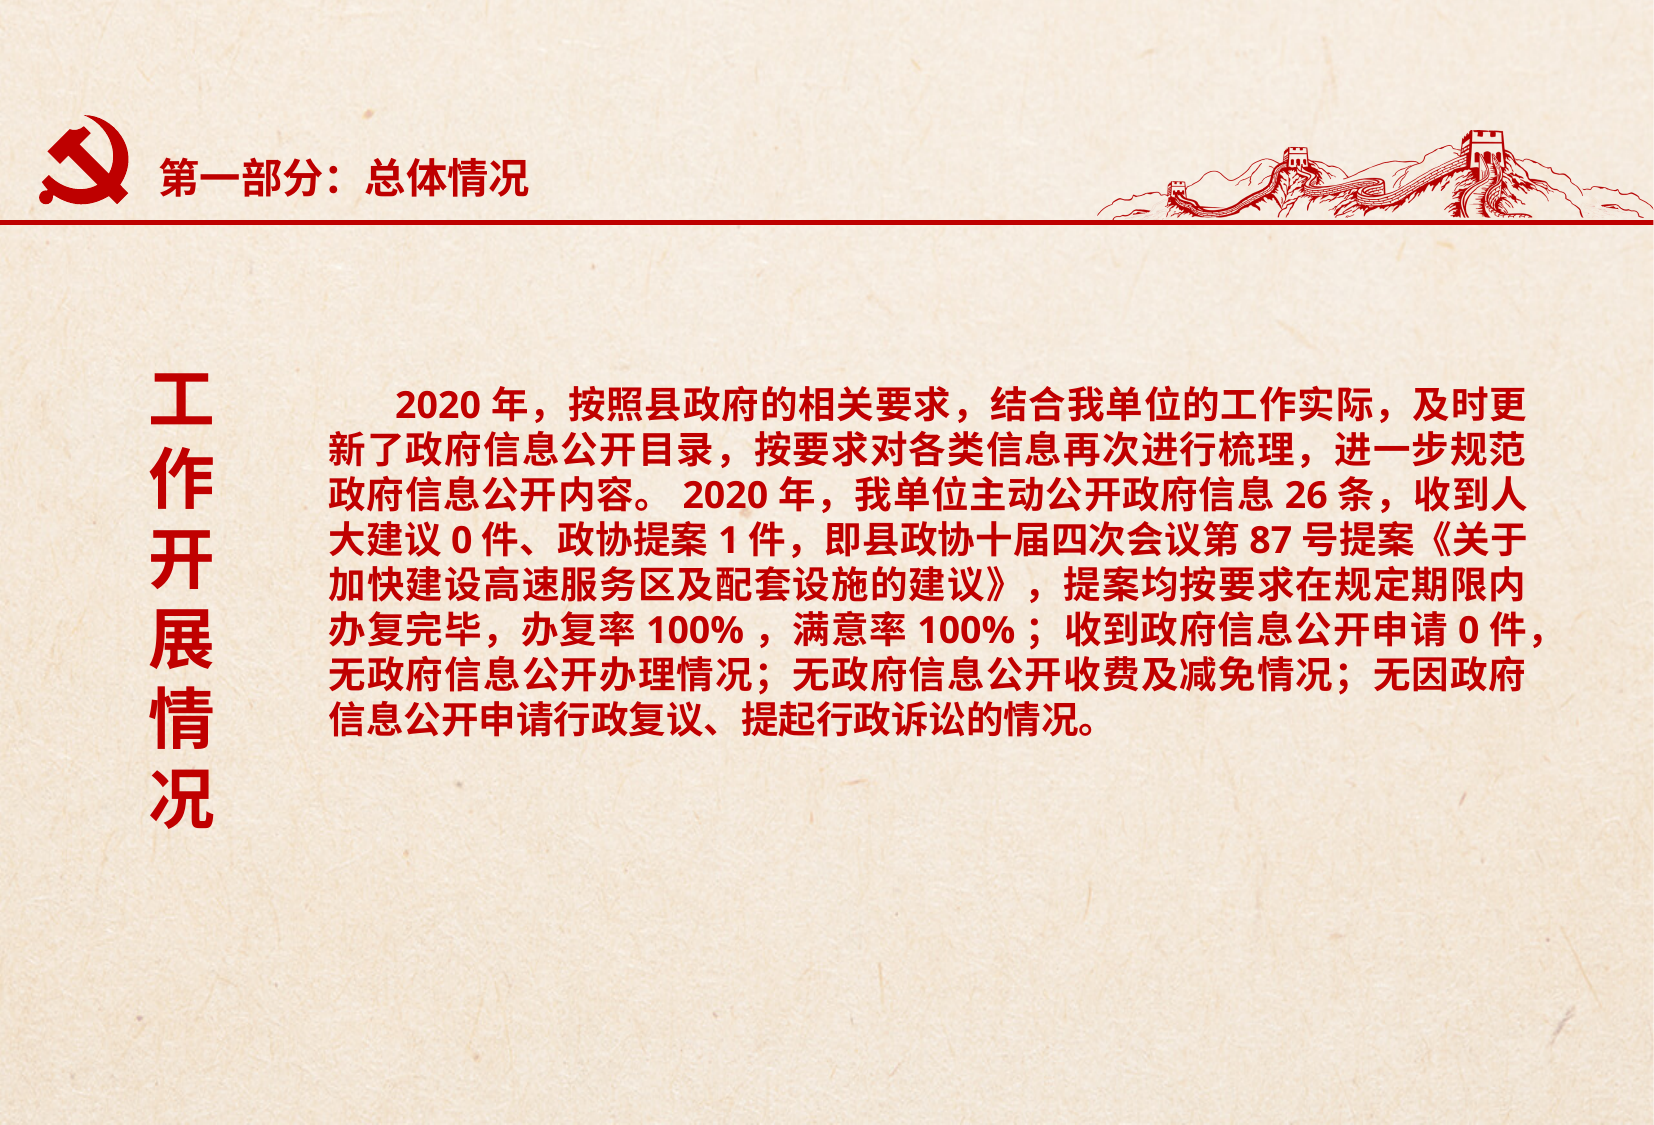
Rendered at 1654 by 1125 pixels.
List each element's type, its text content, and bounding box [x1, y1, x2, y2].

text_box 第一部分：总体情况 [143, 145, 858, 210]
picture [0, 225, 1654, 1125]
text_box [39, 115, 129, 205]
text_box 2020年，按照县政府的相关要求，结合我单位的工作实际，及时更新了政府信息公开目录，按要求对各类信息再次进行梳理，进一步规范政府信息公开内容。2020年，我单位主动公开政府信息26条，收到人大建议0件、政协提案1件，即县政协十届四次会议第87号提案《关于加快建设高速服务区及配套设施的建议》，提案均按要求在规定期限内办复完毕，办复率100%，满意率100%；收到政府信息公开申请0件，无政府信息公开办理情况；无政府信息公开收费及减免情况；无因政府信息公开申请行政复议、提起行政诉讼的情况。 [313, 374, 1543, 749]
picture [0, 0, 1654, 222]
text_box 工作 开展情况 [133, 349, 217, 845]
